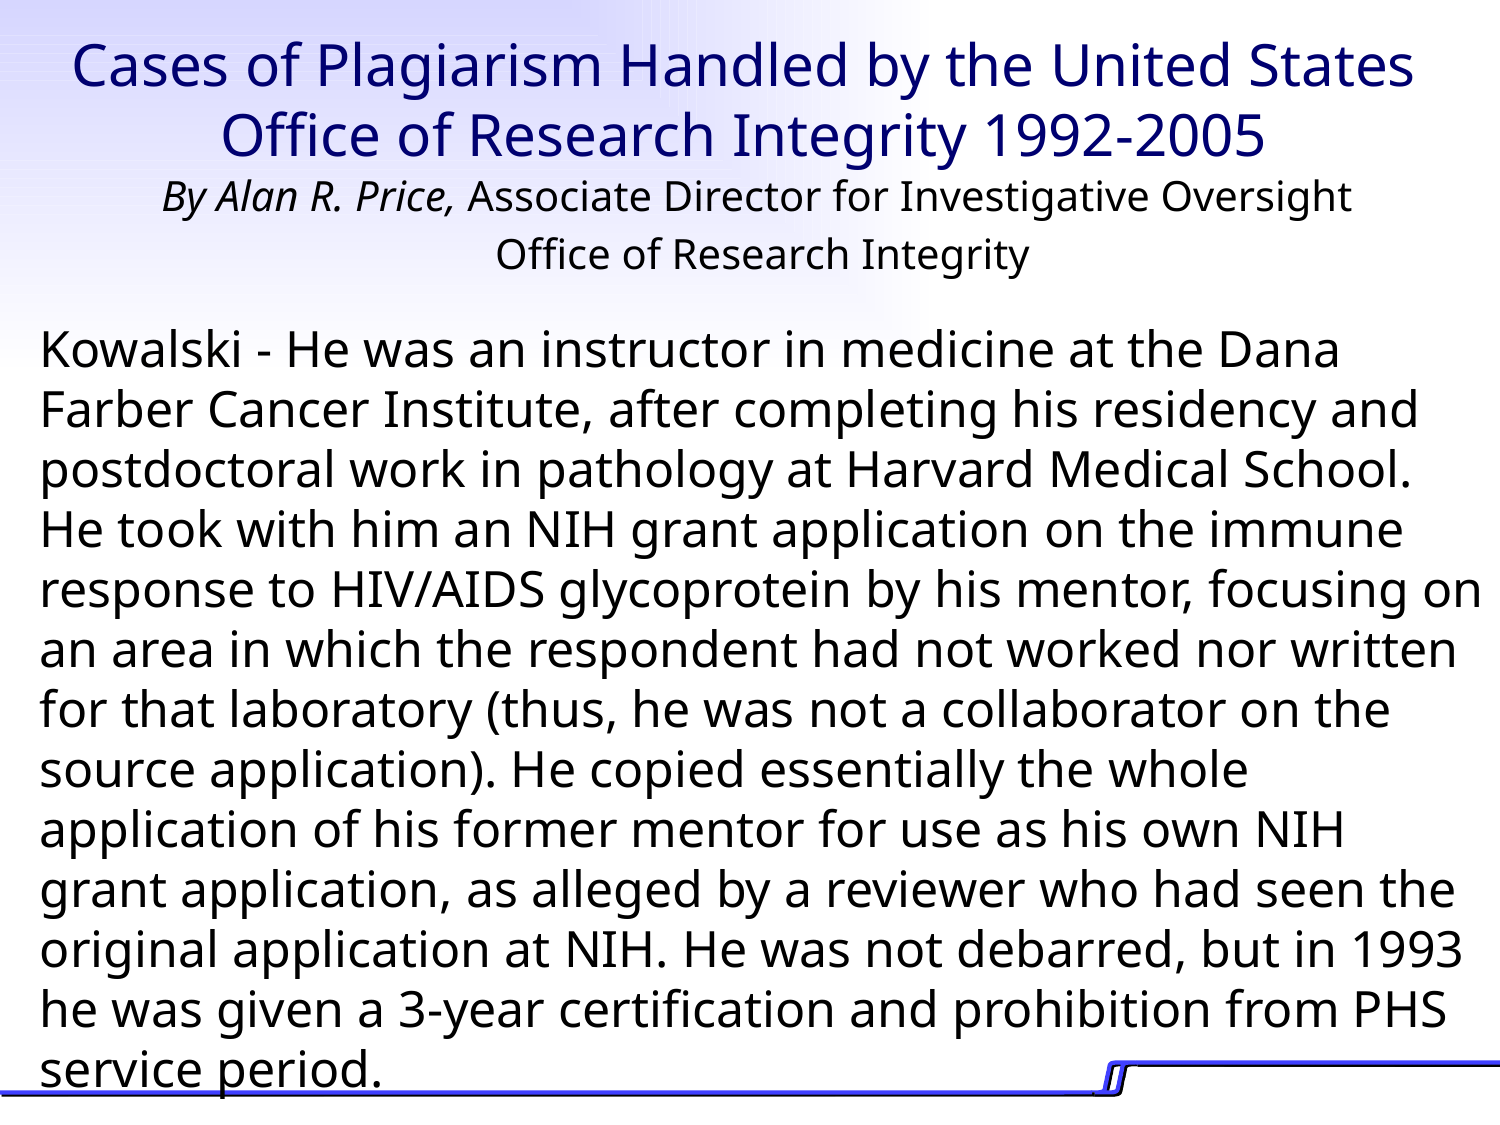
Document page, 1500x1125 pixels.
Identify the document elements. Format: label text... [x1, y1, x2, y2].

list By Alan R. Price, Associate Director for Investigative Oversight Office of Research Integrity Kowalski - He was an instructor in medicine at the Dana Farber Cancer Institute, after completing his residency and postdoctoral work in pathology at Harvard Medical School. He took with him an NIH grant application on the immune response to HIV/AIDS glycoprotein by his mentor, focusing on an area in which the respondent had not worked nor written for that laboratory (thus, he was not a collaborator on the source application). He copied essentially the whole application of his former mentor for use as his own NIH grant application, as alleged by a reviewer who had seen the original application at NIH. He was not debarred, but in 1993 he was given a 3-year certification and prohibition from PHS service period. [24, 161, 1500, 913]
title Cases of Plagiarism Handled by the United States Office of Research Integrity 1992-2005 [24, 0, 1463, 161]
